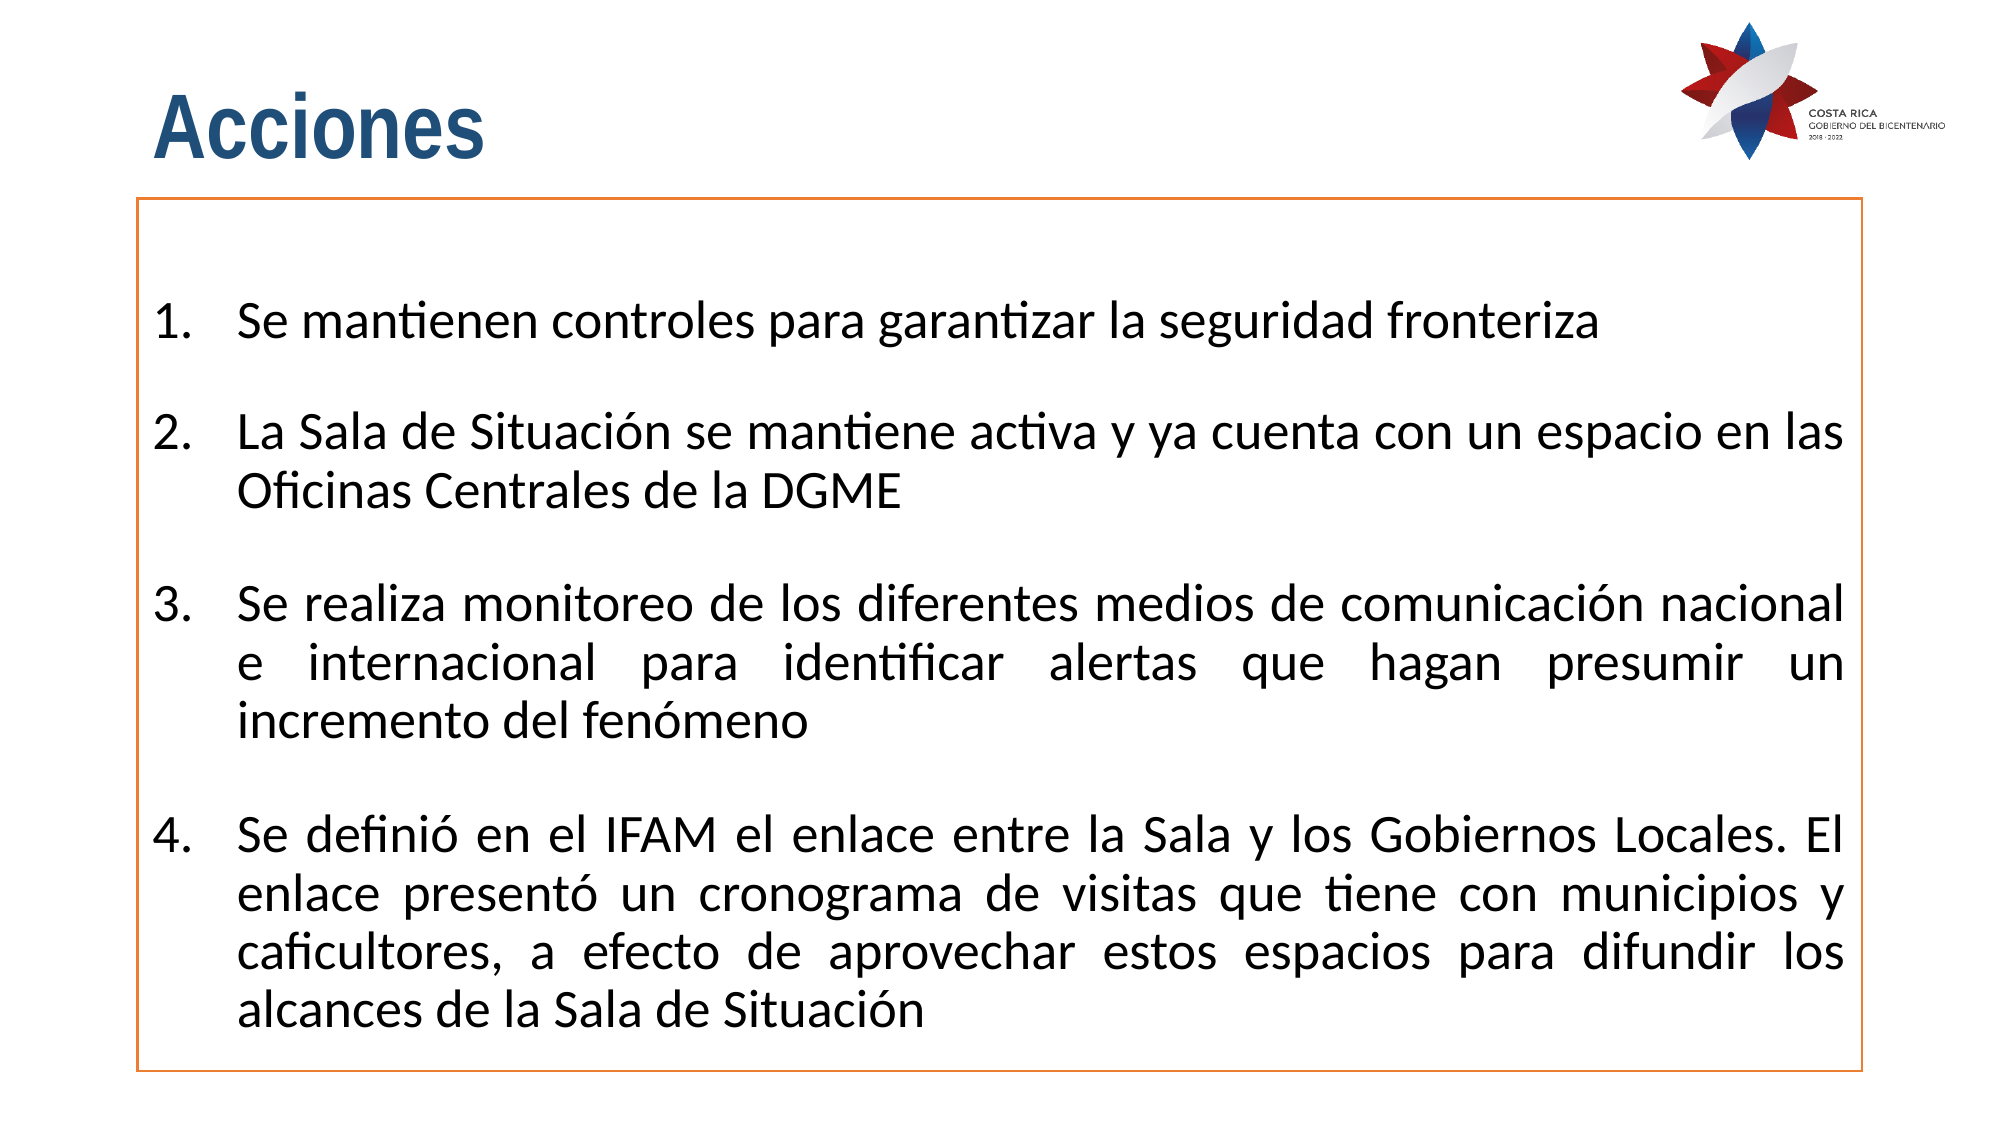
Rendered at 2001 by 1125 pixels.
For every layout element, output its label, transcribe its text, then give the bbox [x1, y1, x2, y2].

list Se mantienen controles para garantizar la seguridad fronteriza La Sala de Situación se mantiene activa y ya cuenta con un espacio en las Oficinas Centrales de la DGME Se realiza monitoreo de los diferentes medios de comunicación nacional e internacional para identificar alertas que hagan presumir un incremento del fenómeno Se definió en el IFAM el enlace entre la Sala y los Gobiernos Locales. El enlace presentó un cronograma de visitas que tiene con municipios y caficultores, a efecto de aprovechar estos espacios para difundir los alcances de la Sala de Situación [136, 197, 1863, 1072]
picture [1673, 15, 1955, 169]
title Acciones [137, 59, 1152, 197]
